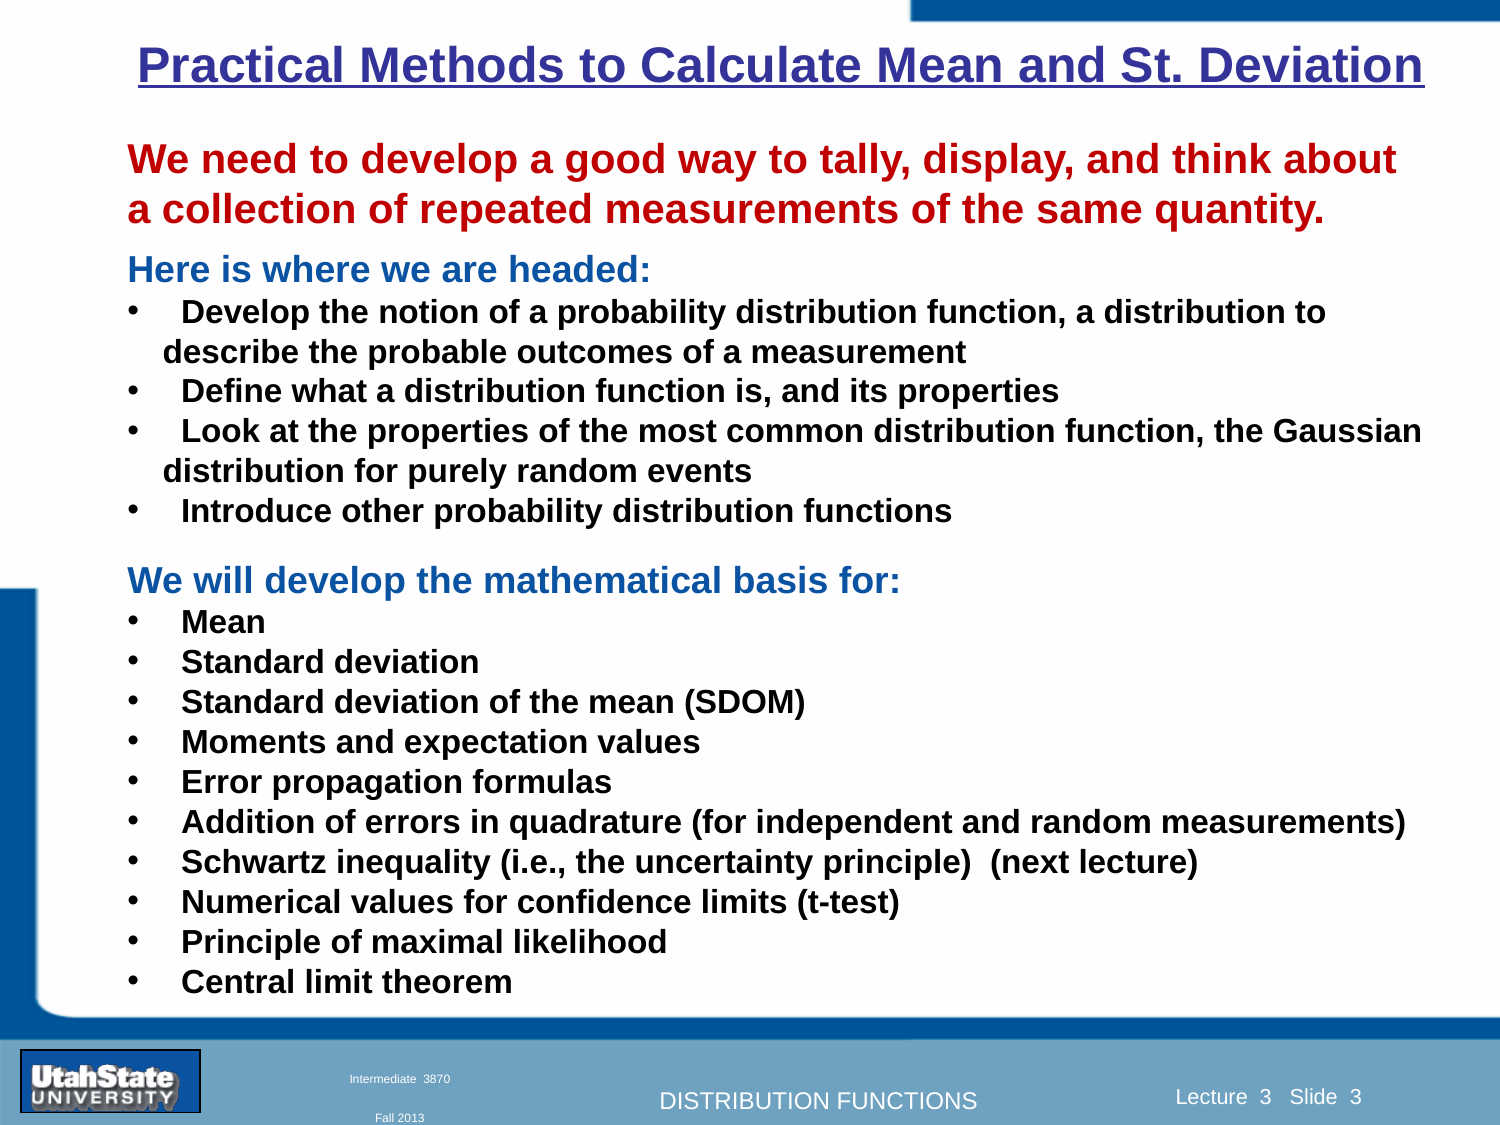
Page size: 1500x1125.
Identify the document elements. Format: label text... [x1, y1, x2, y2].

text_box We need to develop a good way to tally, display, and think about a collection of repeated measurements of the same quantity. [112, 124, 1413, 237]
text_box Here is where we are headed: Develop the notion of a probability distribution function, a distribution to describe the probable outcomes of a measurement Define what a distribution function is, and its properties Look at the properties of the most common distribution function, the Gaussian distribution for purely random events Introduce other probability distribution functions We will develop the mathematical basis for: Mean Standard deviation Standard deviation of the mean (SDOM) Moments and expectation values Error propagation formulas Addition of errors in quadrature (for independent and random measurements) Schwartz inequality (i.e., the uncertainty principle) (next lecture) Numerical values for confidence limits (t-test) Principle of maximal likelihood Central limit theorem [112, 237, 1450, 1008]
picture [0, 0, 1500, 1125]
text_box Practical Methods to Calculate Mean and St. Deviation [87, 37, 1475, 88]
